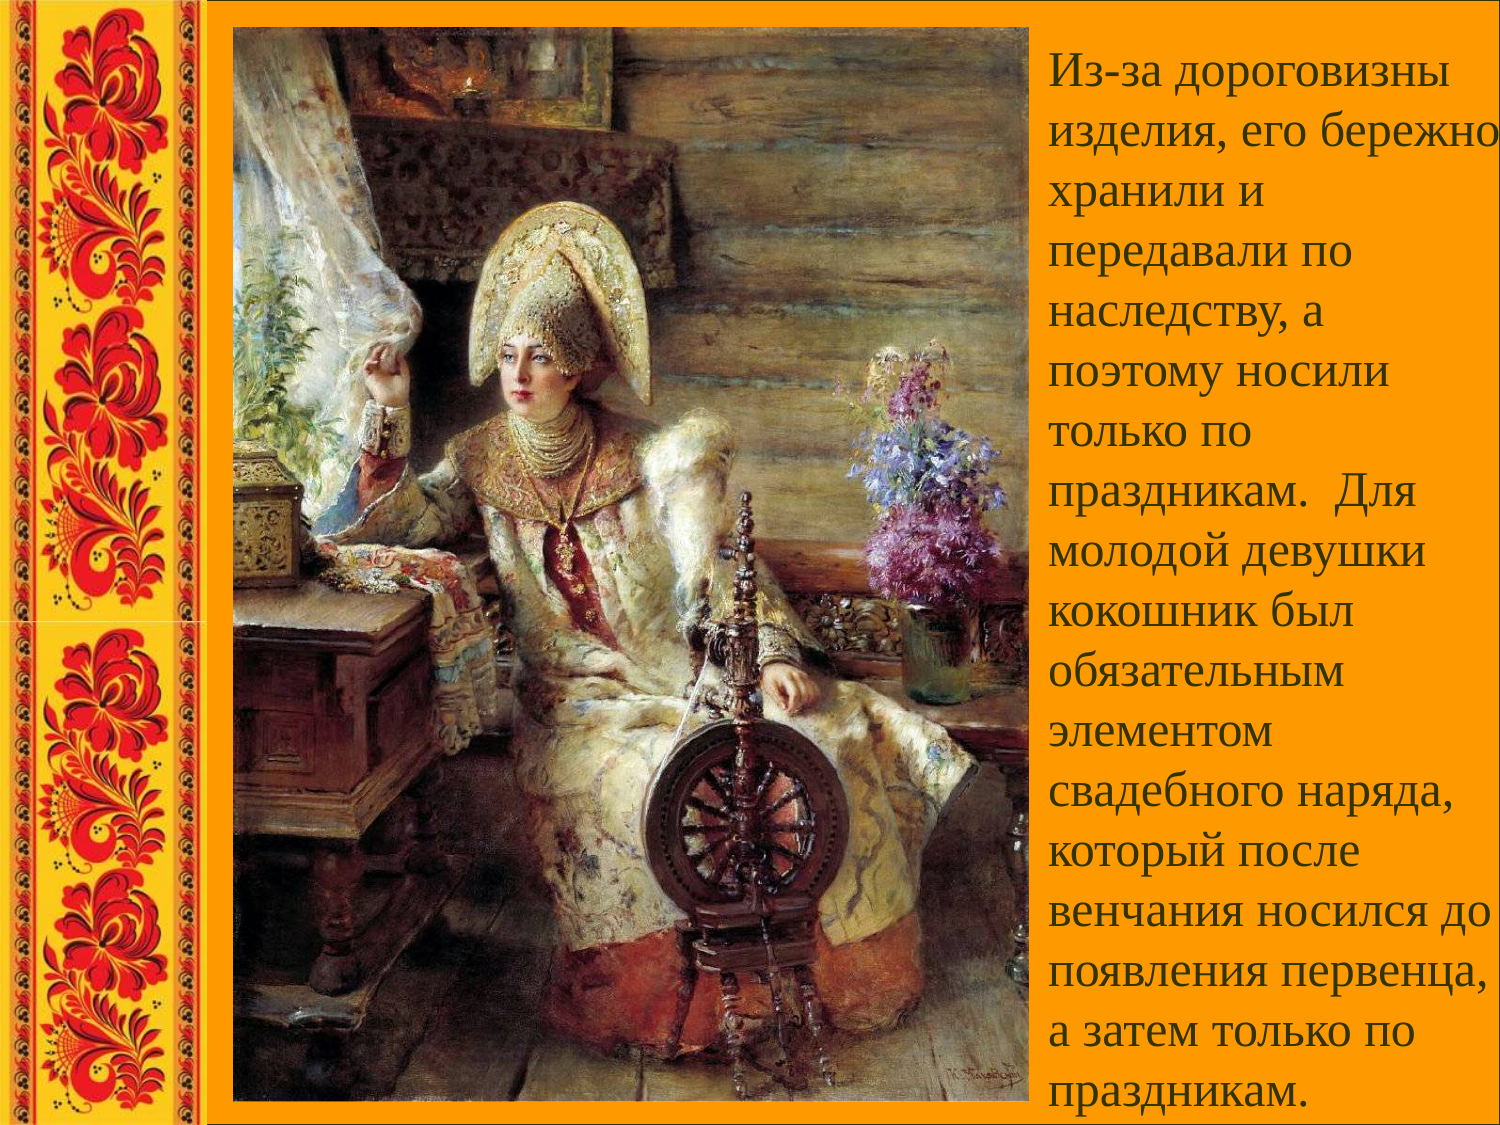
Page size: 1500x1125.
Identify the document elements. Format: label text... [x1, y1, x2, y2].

picture [0, 0, 207, 1125]
picture [233, 27, 1029, 1103]
text_box [207, 0, 1500, 1125]
text_box Из-за дороговизны изделия, его бережно хранили и передавали по наследству, а поэтому носили только по праздникам. Для молодой девушки кокошник был обязательным элементом свадебного наряда, который после венчания носился до появления первенца, а затем только по праздникам. [1033, 29, 1500, 1125]
